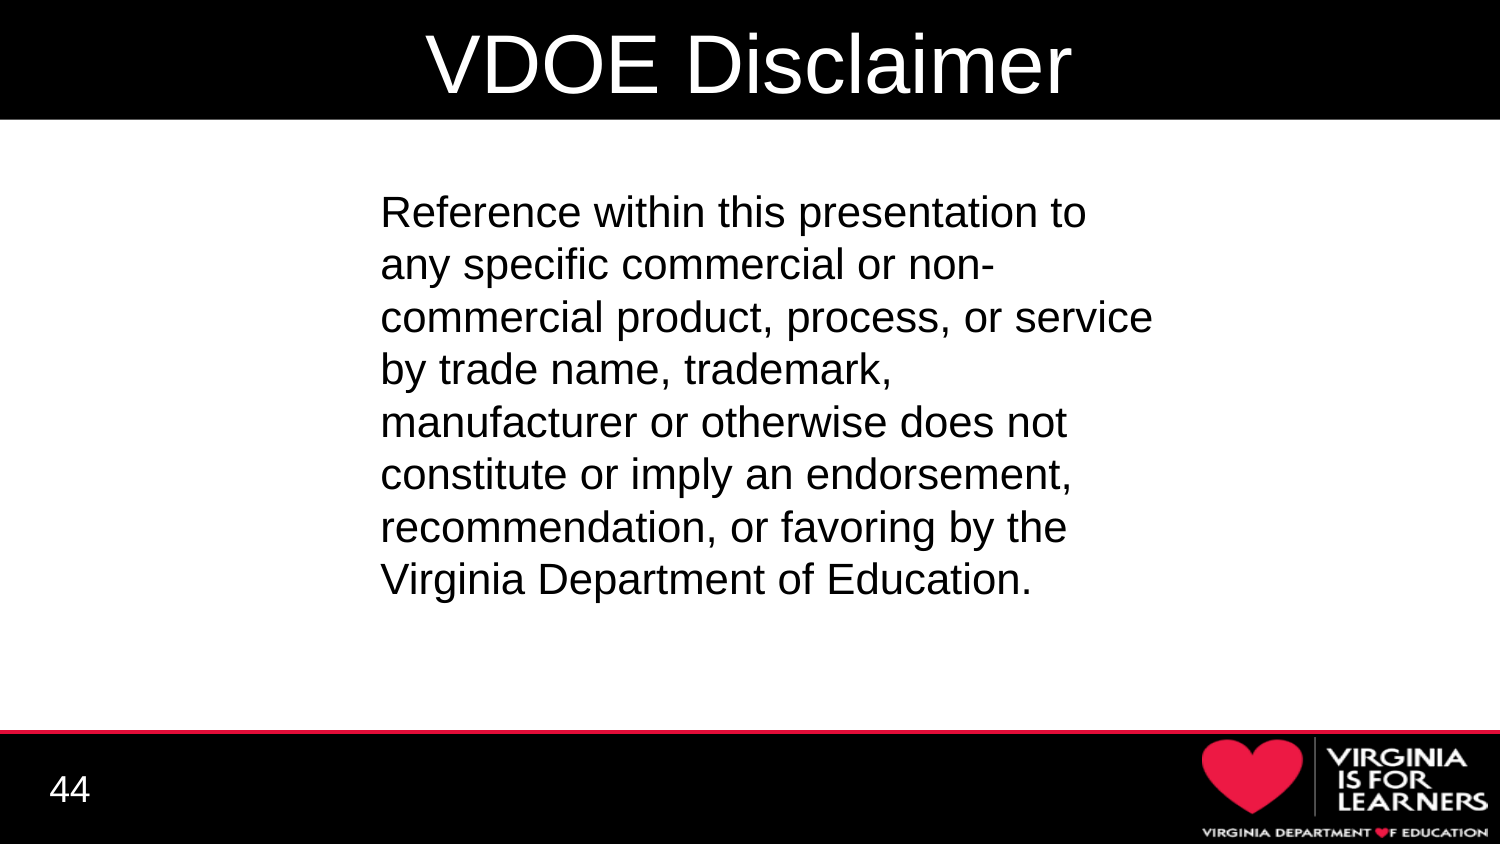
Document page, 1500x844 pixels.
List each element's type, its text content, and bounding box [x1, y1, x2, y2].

title VDOE Disclaimer [0, 0, 1500, 120]
text_box Reference within this presentation to any specific commercial or non-commercial product, process, or service by trade name, trademark, manufacturer or otherwise does not constitute or imply an endorsement, recommendation, or favoring by the Virginia Department of Education. [365, 176, 1175, 611]
picture [1202, 737, 1488, 838]
